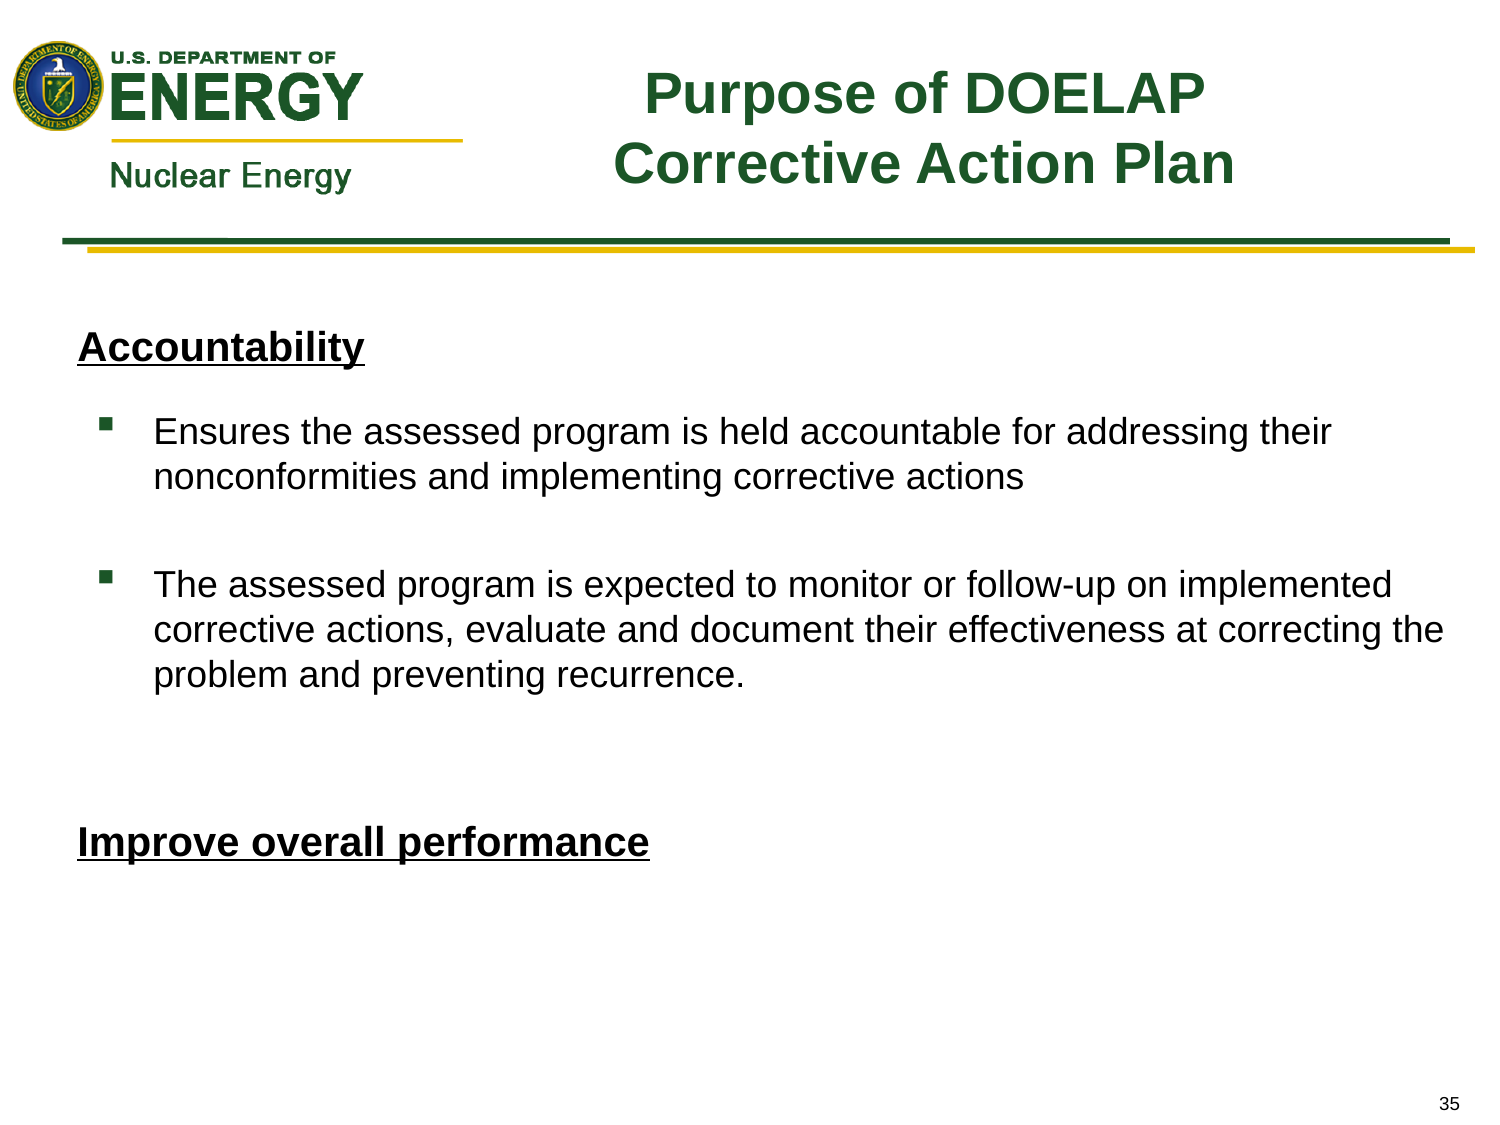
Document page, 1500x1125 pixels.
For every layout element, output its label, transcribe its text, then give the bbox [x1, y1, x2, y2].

list Accountability Ensures the assessed program is held accountable for addressing their nonconformities and implementing corrective actions The assessed program is expected to monitor or follow-up on implemented corrective actions, evaluate and document their effectiveness at correcting the problem and preventing recurrence. Improve overall performance [62, 312, 1475, 1050]
title Purpose of DOELAP Corrective Action Plan [487, 24, 1363, 225]
picture [12, 14, 463, 263]
